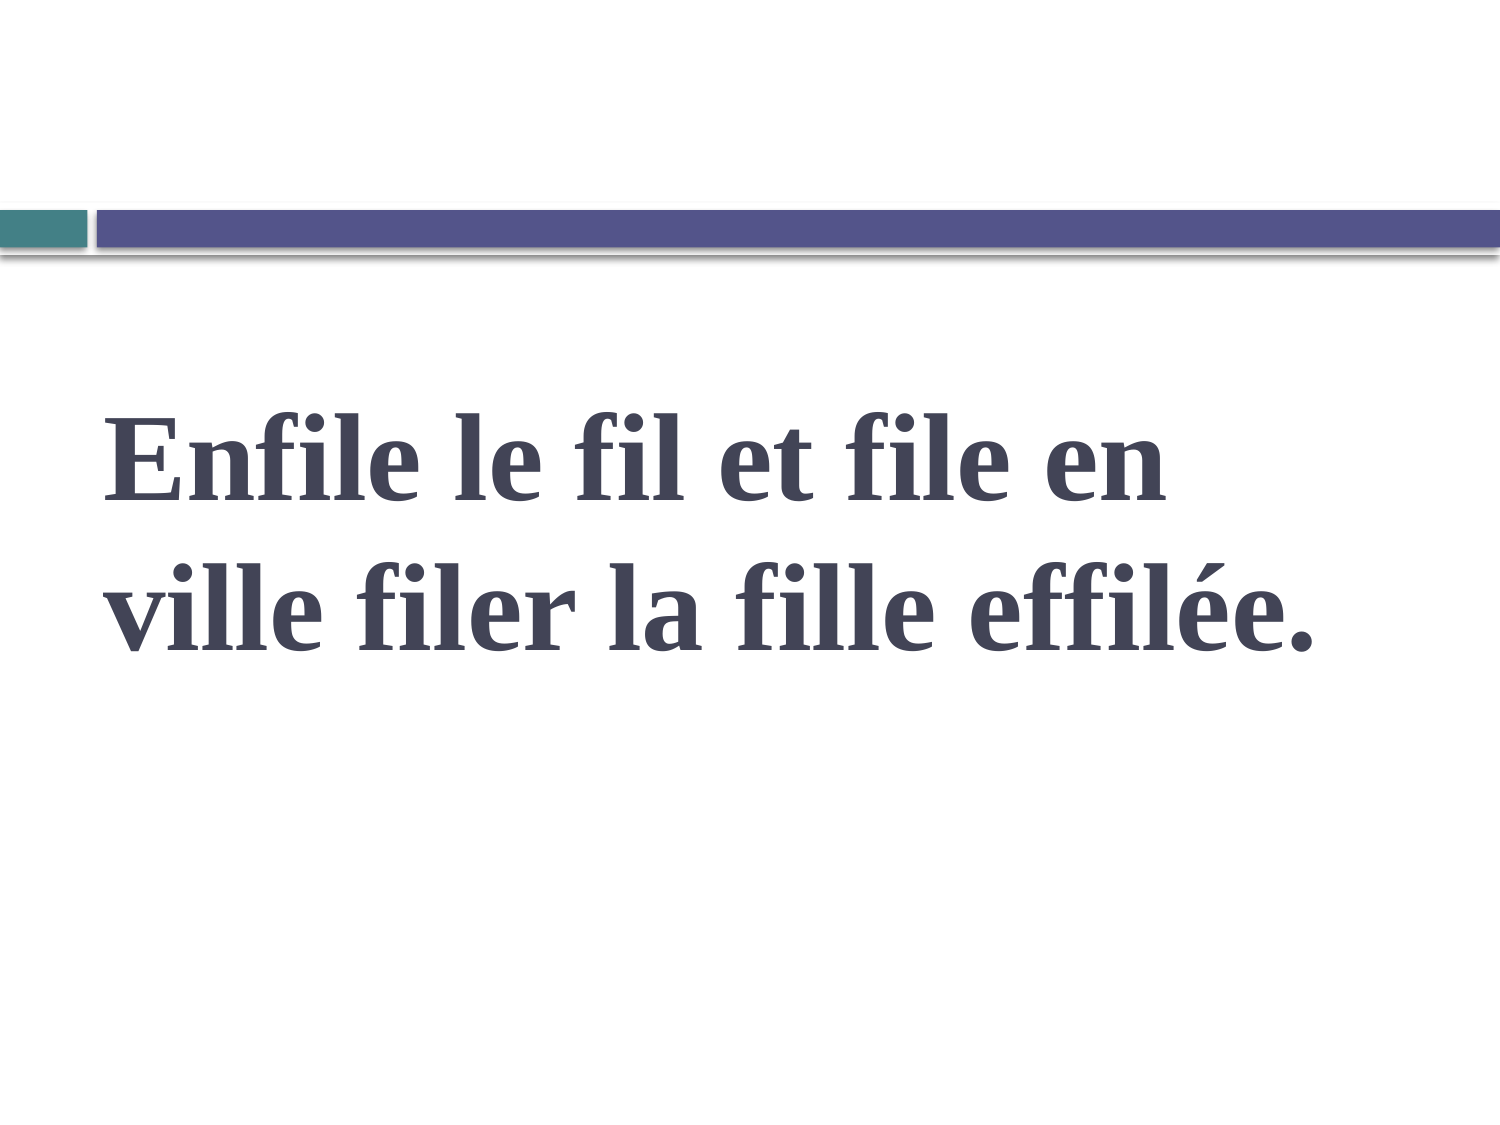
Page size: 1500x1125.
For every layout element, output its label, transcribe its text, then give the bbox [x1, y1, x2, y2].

title Enfile le fil et file en ville filer la fille effilée. [88, 444, 1426, 607]
